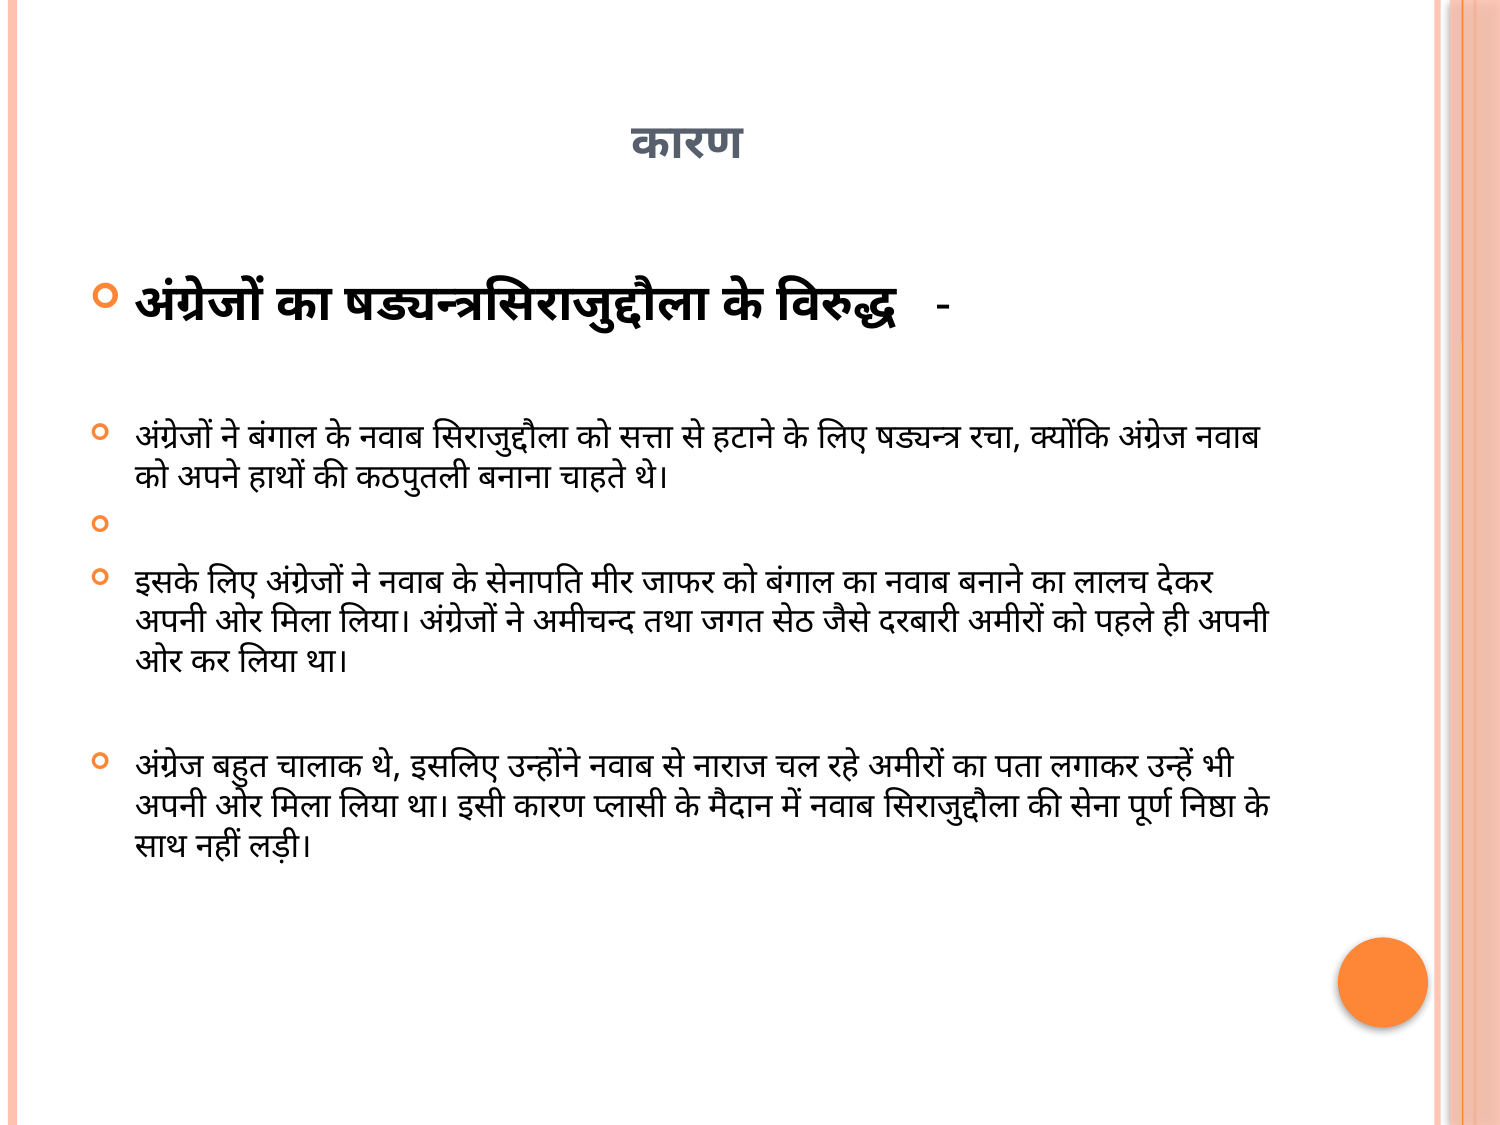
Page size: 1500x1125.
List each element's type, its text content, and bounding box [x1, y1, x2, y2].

list अंग्रेजों का षड्यन्त्रसिराजुद्दौला के विरुद्ध - अंग्रेजों ने बंगाल के नवाब सिराजुद्दौला को सत्ता से हटाने के लिए षड्यन्त्र रचा, क्योंकि अंग्रेज नवाब को अपने हाथों की कठपुतली बनाना चाहते थे। इसके लिए अंग्रेजों ने नवाब के सेनापति मीर जाफर को बंगाल का नवाब बनाने का लालच देकर अपनी ओर मिला लिया। अंग्रेजों ने अमीचन्द तथा जगत सेठ जैसे दरबारी अमीरों को पहले ही अपनी ओर कर लिया था। अंग्रेज बहुत चालाक थे, इसलिए उन्होंने नवाब से नाराज चल रहे अमीरों का पता लगाकर उन्हें भी अपनी ओर मिला लिया था। इसी कारण प्लासी के मैदान में नवाब सिराजुद्दौला की सेना पूर्ण निष्ठा के साथ नहीं लड़ी। [75, 262, 1300, 1062]
title कारण [75, 45, 1300, 233]
